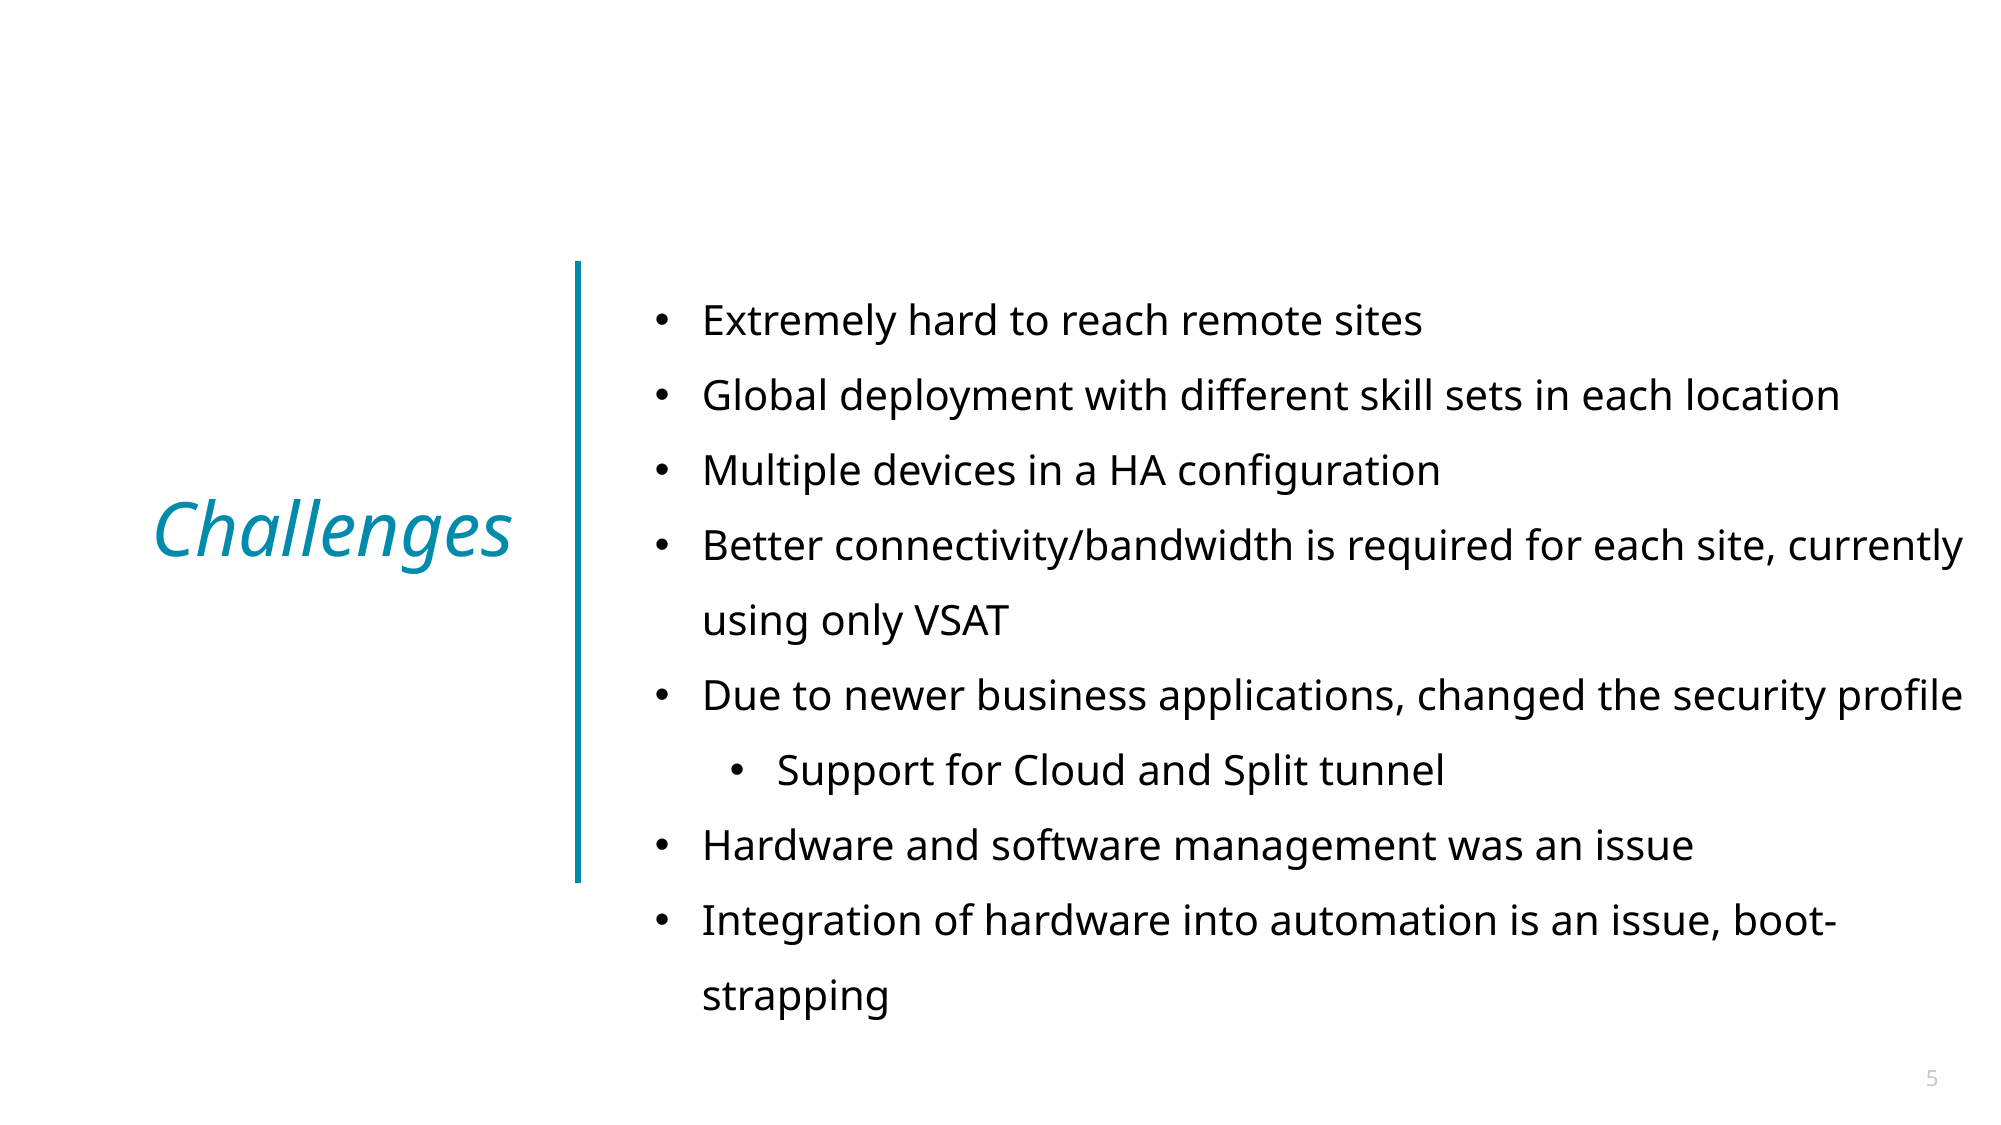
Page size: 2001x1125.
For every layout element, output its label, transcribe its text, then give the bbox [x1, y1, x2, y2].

text_box Challenges [0, 473, 529, 579]
text_box Extremely hard to reach remote sites Global deployment with different skill sets in each location Multiple devices in a HA configuration Better connectivity/bandwidth is required for each site, currently using only VSAT Due to newer business applications, changed the security profile Support for Cloud and Split tunnel Hardware and software management was an issue Integration of hardware into automation is an issue, boot-strapping [639, 261, 1981, 1027]
slide_number 5 [1507, 1062, 1954, 1097]
